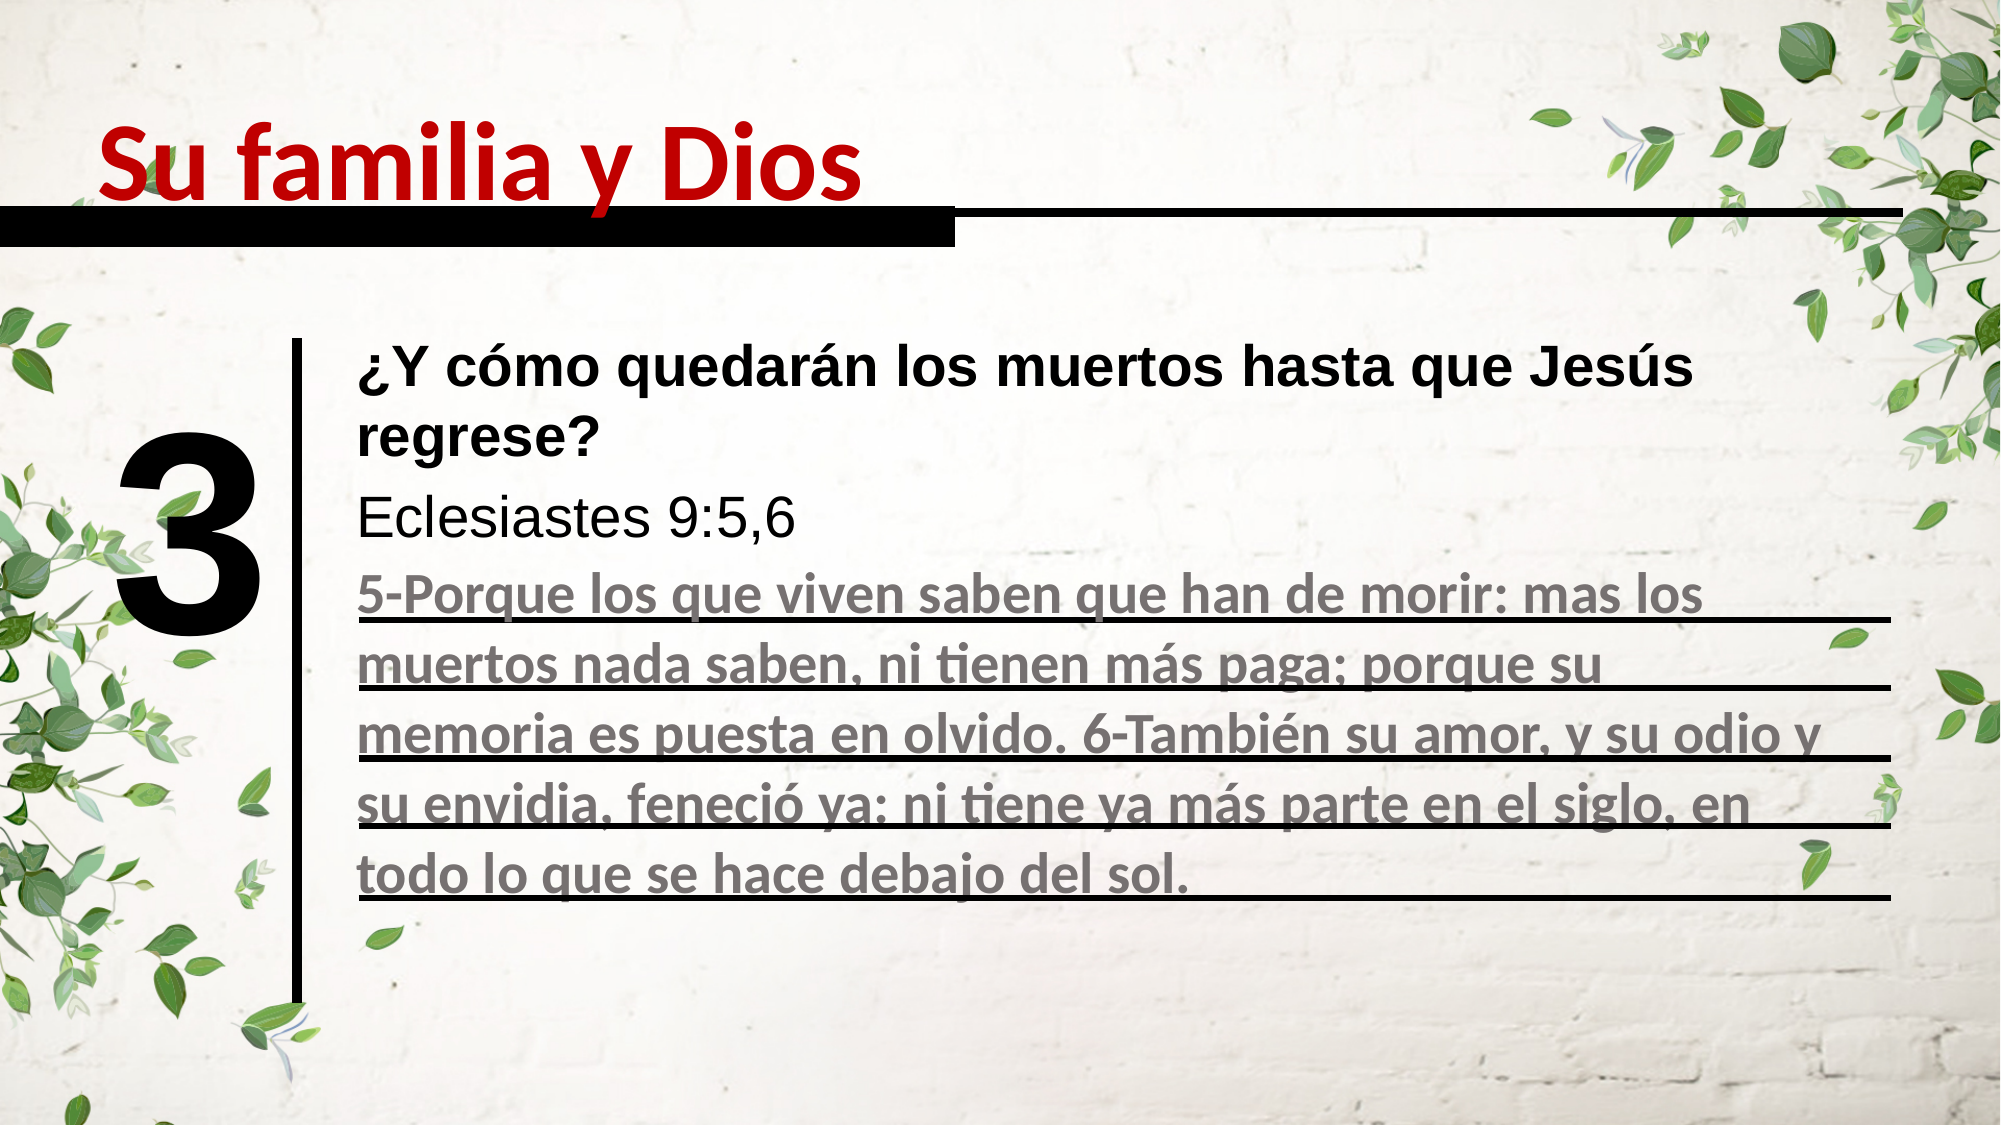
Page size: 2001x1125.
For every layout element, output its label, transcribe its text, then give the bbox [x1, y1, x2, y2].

text_box ¿Y cómo quedarán los muertos hasta que Jesús regrese? [341, 320, 1891, 472]
text_box 5-Porque los que viven saben que han de morir: mas los muertos nada saben, ni tienen más paga; porque su memoria es puesta en olvido. 6-También su amor, y su odio y su envidia, feneció ya: ni tiene ya más parte en el siglo, en todo lo que se hace debajo del sol. [341, 557, 1850, 913]
text_box Su familia y Dios [82, 80, 1146, 231]
text_box [0, 206, 955, 247]
text_box Eclesiastes 9:5,6 [341, 472, 1891, 557]
picture [0, 0, 2001, 1125]
text_box 3 [96, 338, 292, 698]
